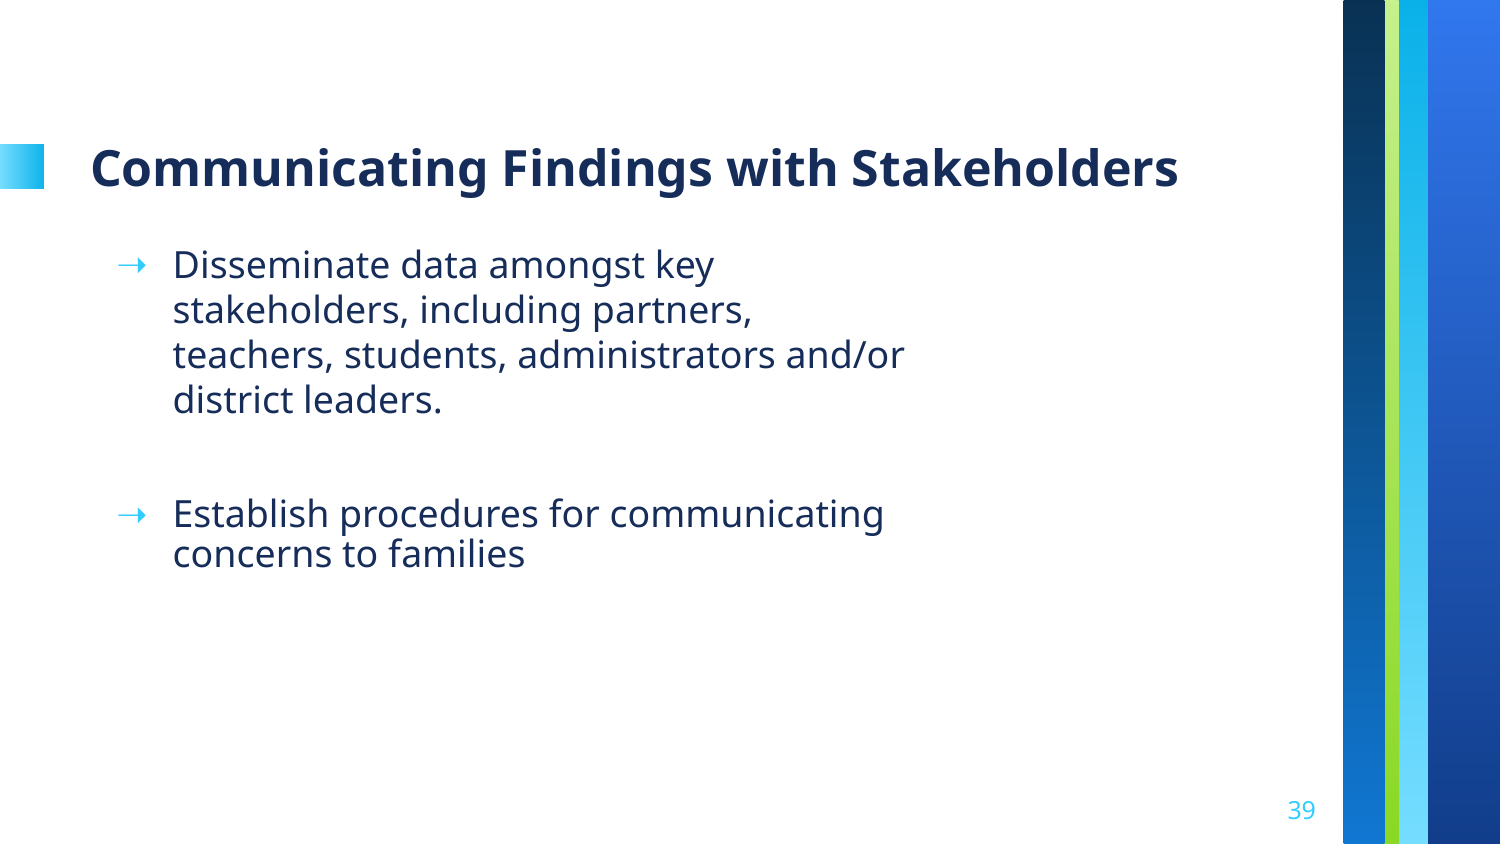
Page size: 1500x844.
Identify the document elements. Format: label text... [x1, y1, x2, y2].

title Communicating Findings with Stakeholders [75, 92, 1299, 212]
slide_number 39 [1241, 779, 1332, 844]
list Disseminate data amongst key stakeholders, including partners, teachers, students, administrators and/or district leaders. Establish procedures for communicating concerns to families [82, 225, 931, 773]
